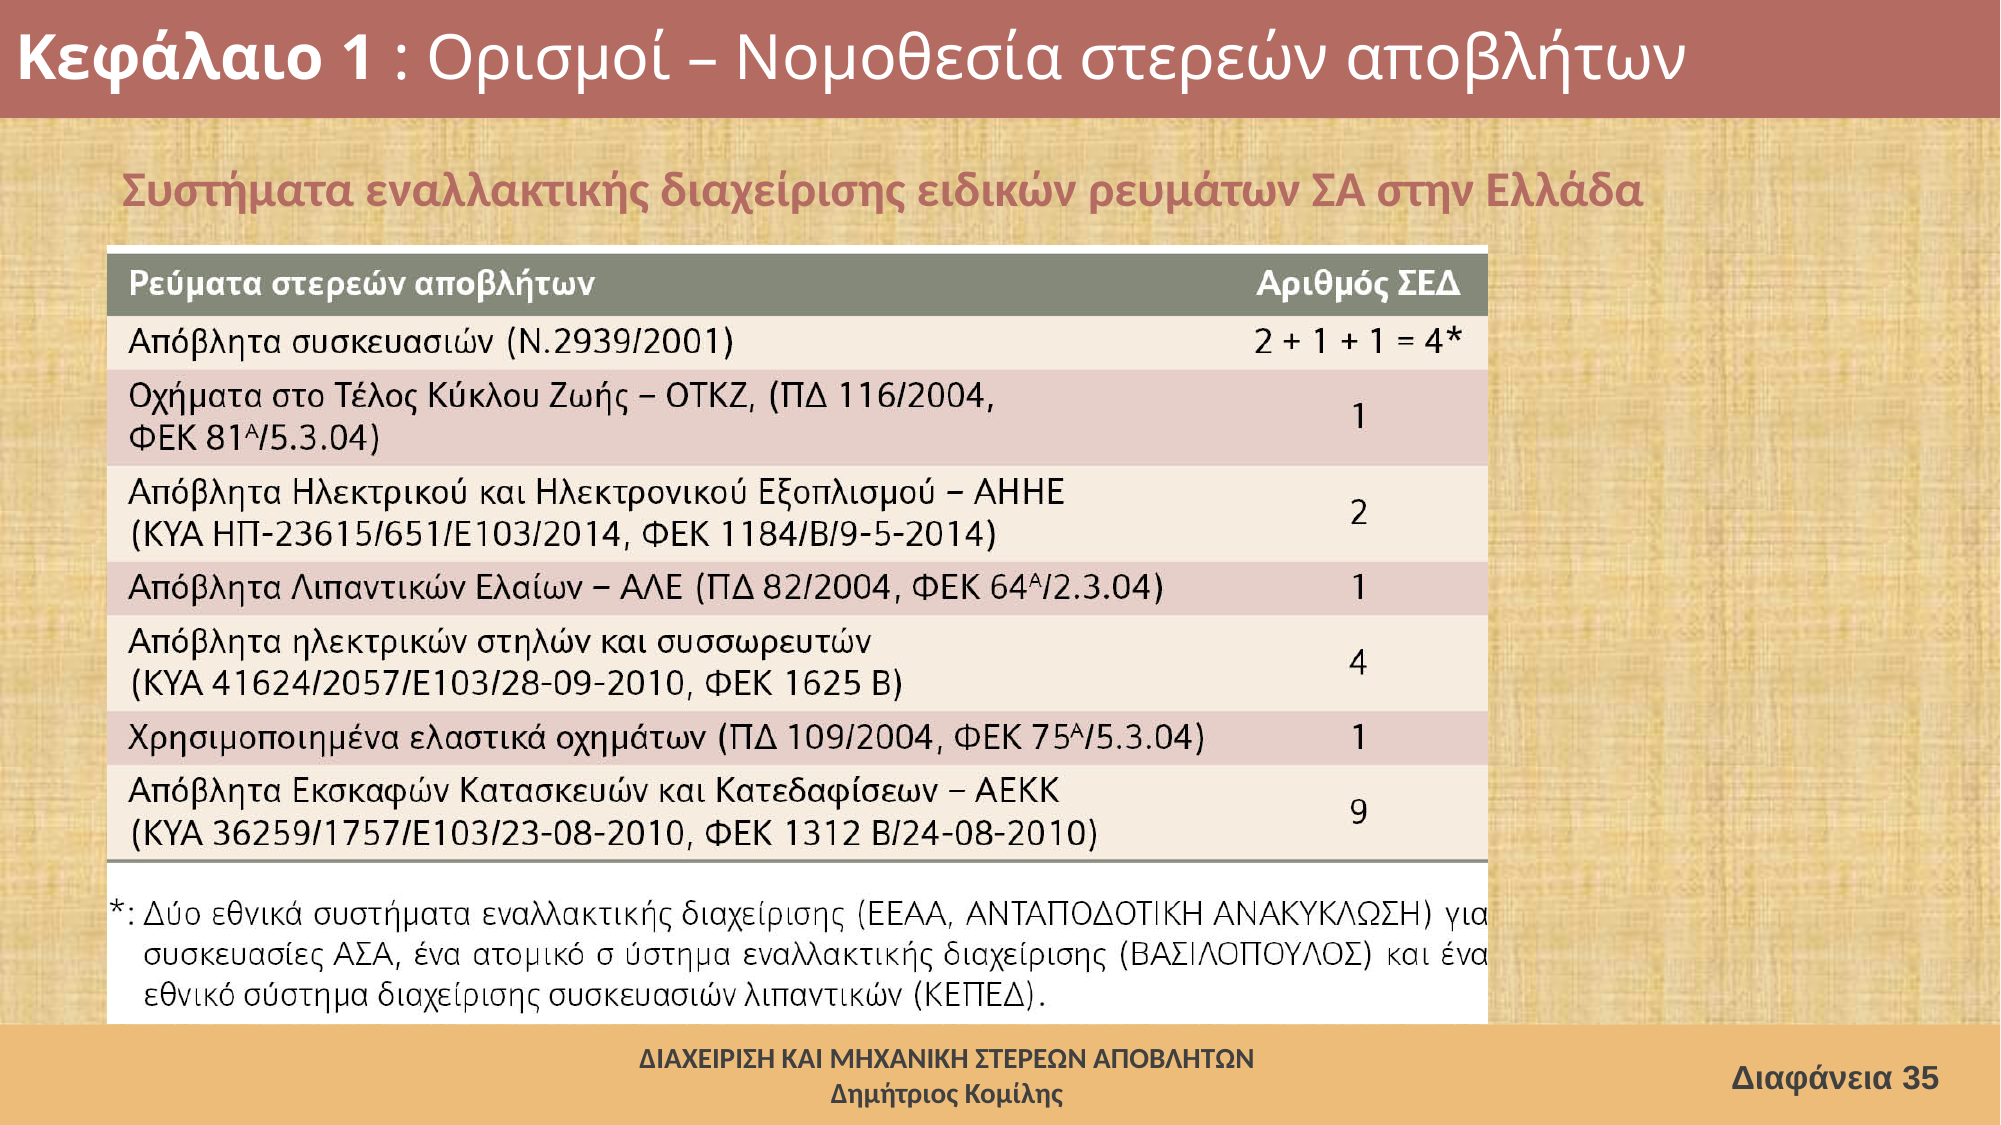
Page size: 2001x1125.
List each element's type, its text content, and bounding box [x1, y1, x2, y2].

text_box [0, 1024, 2000, 1125]
text_box Συστήματα εναλλακτικής διαχείρισης ειδικών ρευμάτων ΣΑ στην Ελλάδα [107, 148, 1875, 224]
text_box Διαφάνεια 35 [1644, 1048, 1954, 1125]
title Κεφάλαιο 1 : Ορισμοί – Νομοθεσία στερεών αποβλήτων [0, 0, 2000, 118]
picture [0, 0, 2001, 1125]
text_box ΔΙΑΧΕΙΡΙΣΗ ΚΑΙ ΜΗΧΑΝΙΚΗ ΣΤΕΡΕΩΝ ΑΠΟΒΛΗΤΩΝ Δημήτριος Κομίλης [152, 1055, 1644, 1125]
